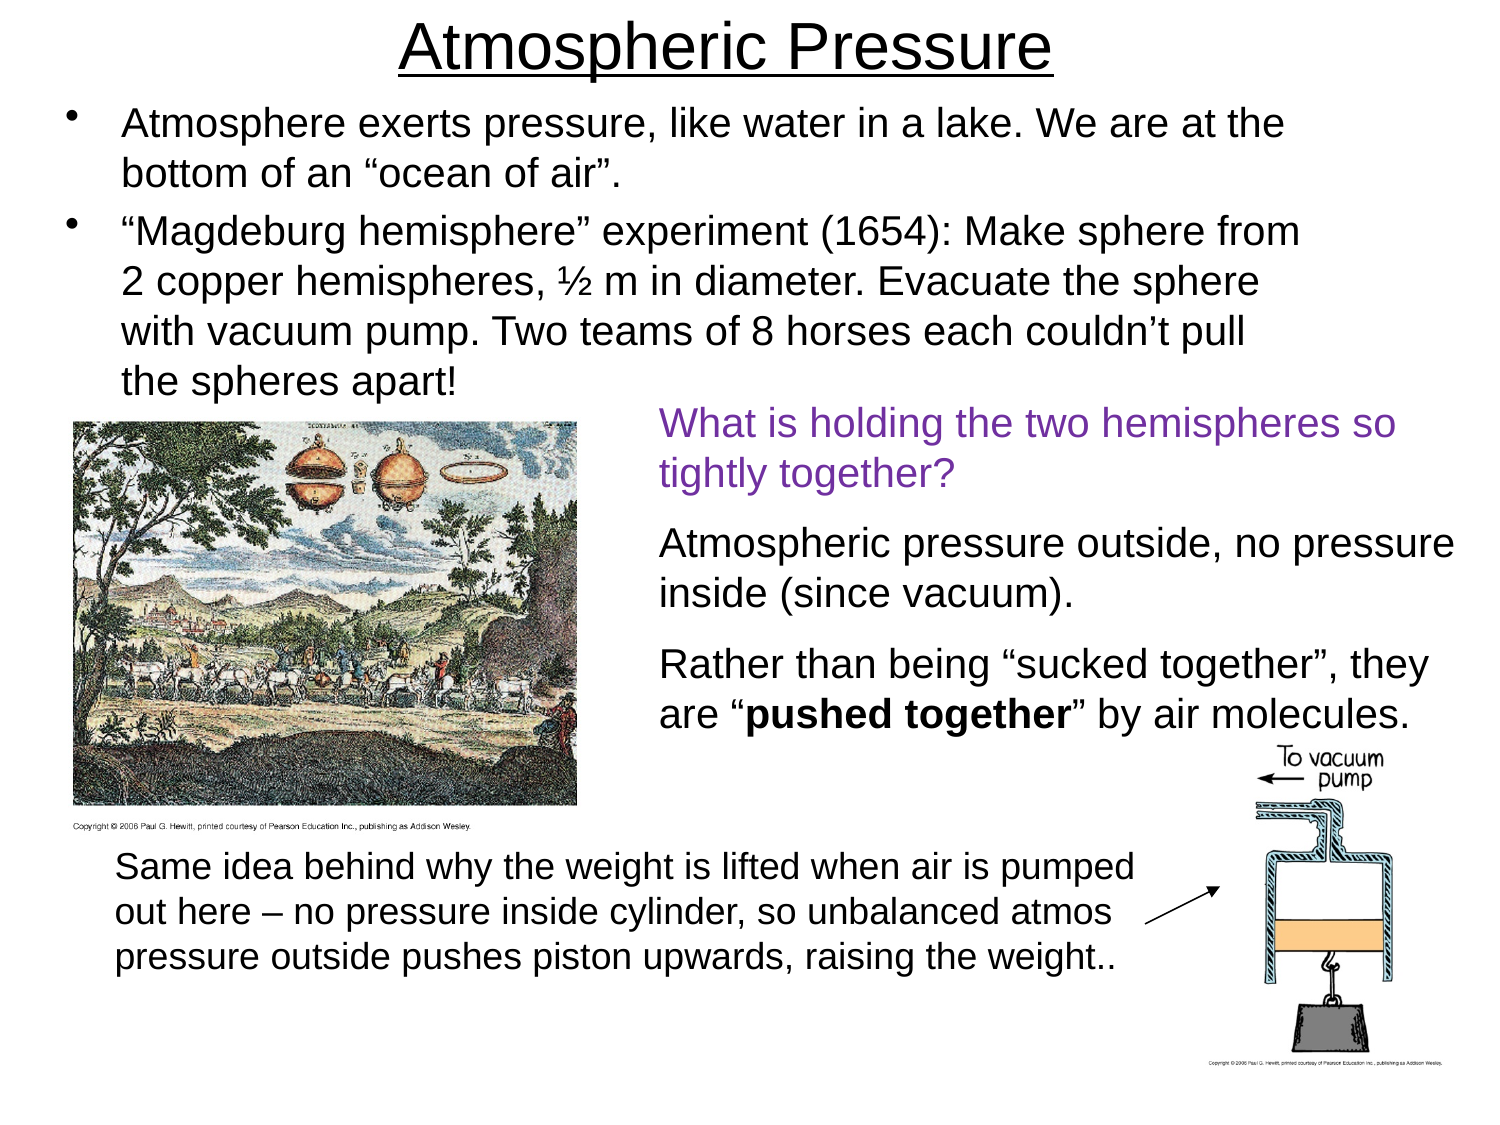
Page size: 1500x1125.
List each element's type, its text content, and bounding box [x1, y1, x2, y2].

list Atmosphere exerts pressure, like water in a lake. We are at the bottom of an “ocean of air”. “Magdeburg hemisphere” experiment (1654): Make sphere from 2 copper hemispheres, ½ m in diameter. Evacuate the sphere with vacuum pump. Two teams of 8 horses each couldn’t pull the spheres apart! [49, 87, 1326, 351]
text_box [99, 742, 1445, 1068]
title Atmospheric Pressure [69, 0, 1383, 96]
text_box What is holding the two hemispheres so tightly together? Atmospheric pressure outside, no pressure inside (since vacuum). Rather than being “sucked together”, they are “pushed together” by air molecules. [643, 387, 1500, 745]
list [68, 417, 582, 835]
